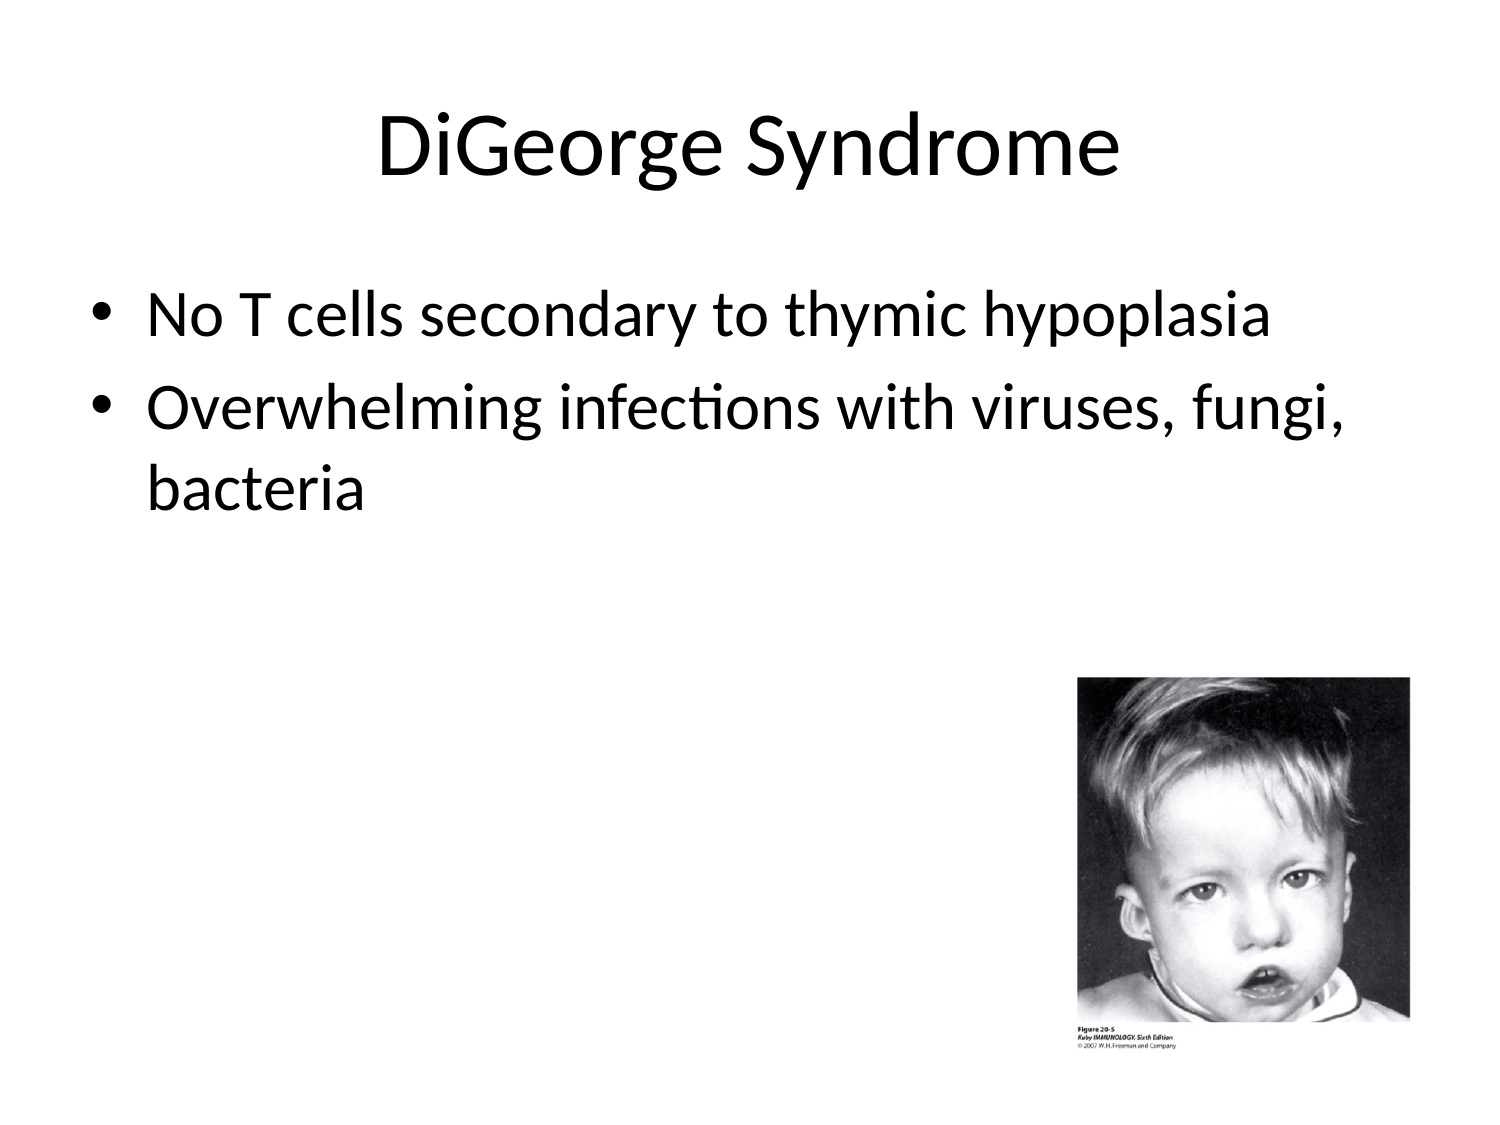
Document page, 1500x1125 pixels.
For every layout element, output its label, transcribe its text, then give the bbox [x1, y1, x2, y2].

title DiGeorge Syndrome [75, 45, 1425, 233]
picture [1074, 674, 1413, 1051]
list No T cells secondary to thymic hypoplasia Overwhelming infections with viruses, fungi, bacteria [75, 262, 1425, 1005]
